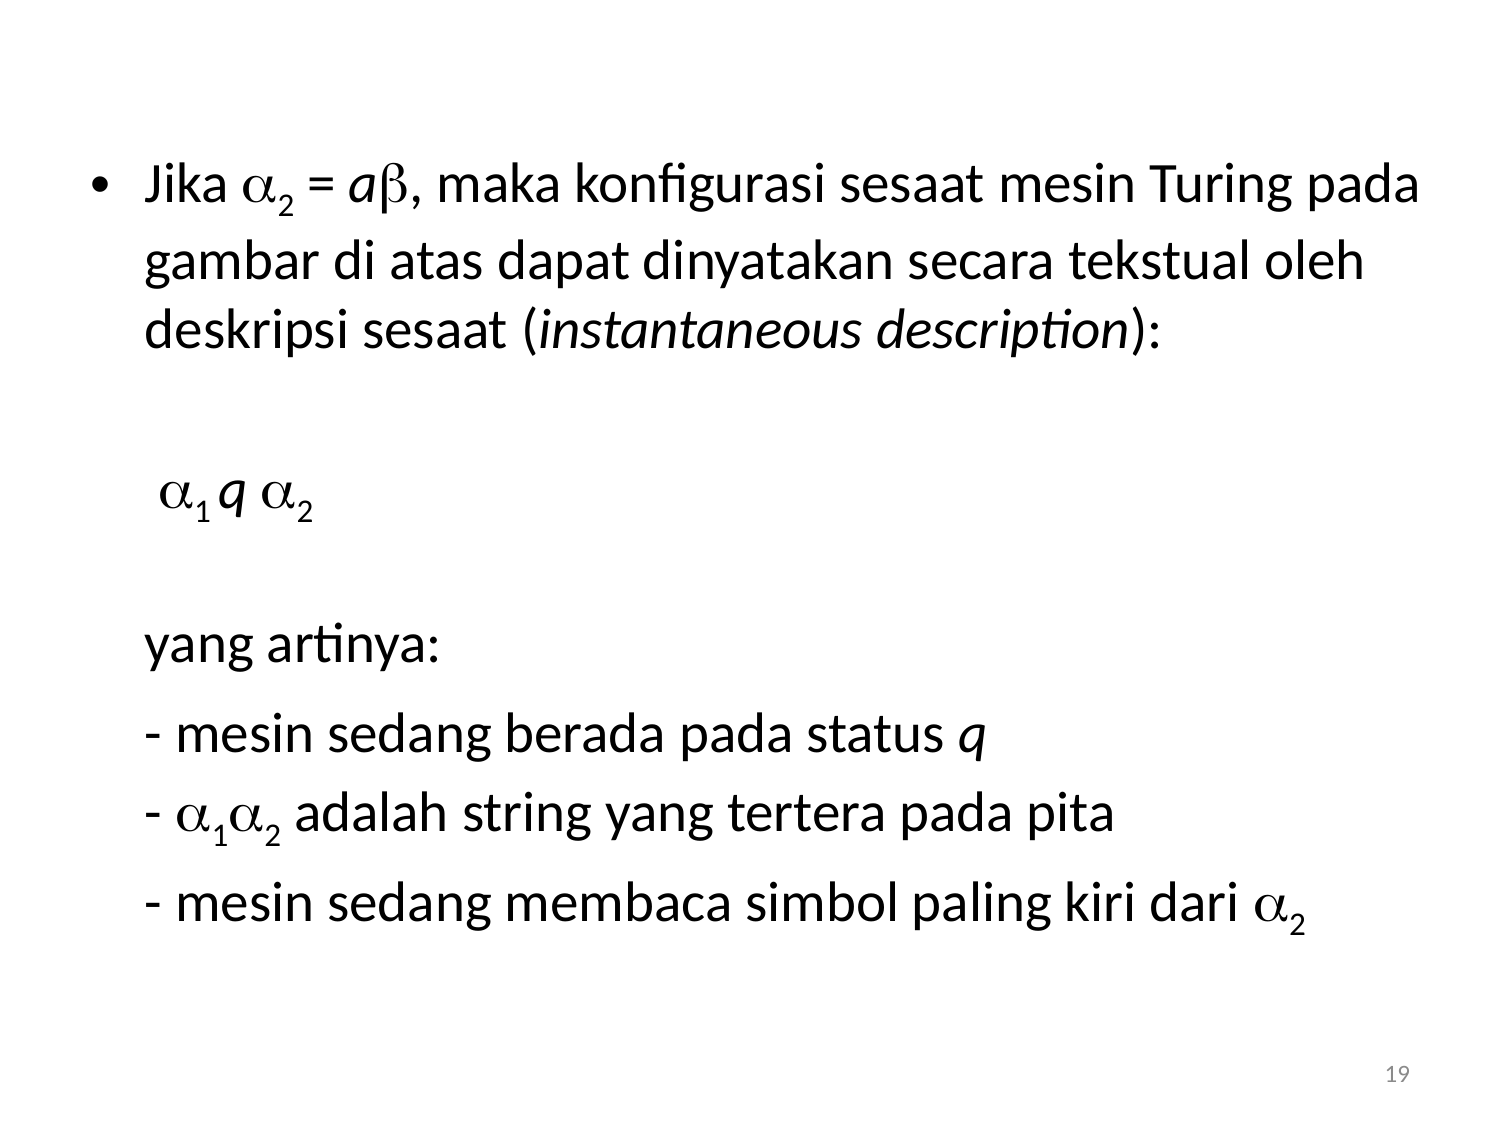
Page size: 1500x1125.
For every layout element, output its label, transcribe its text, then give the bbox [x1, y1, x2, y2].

list Jika 2 = a, maka konfigurasi sesaat mesin Turing pada gambar di atas dapat dinyatakan secara tekstual oleh deskripsi sesaat (instantaneous description): 1 q 2 yang artinya: - mesin sedang berada pada status q - 12 adalah string yang tertera pada pita - mesin sedang membaca simbol paling kiri dari 2 [75, 137, 1475, 1005]
slide_number 19 [1074, 1042, 1425, 1103]
